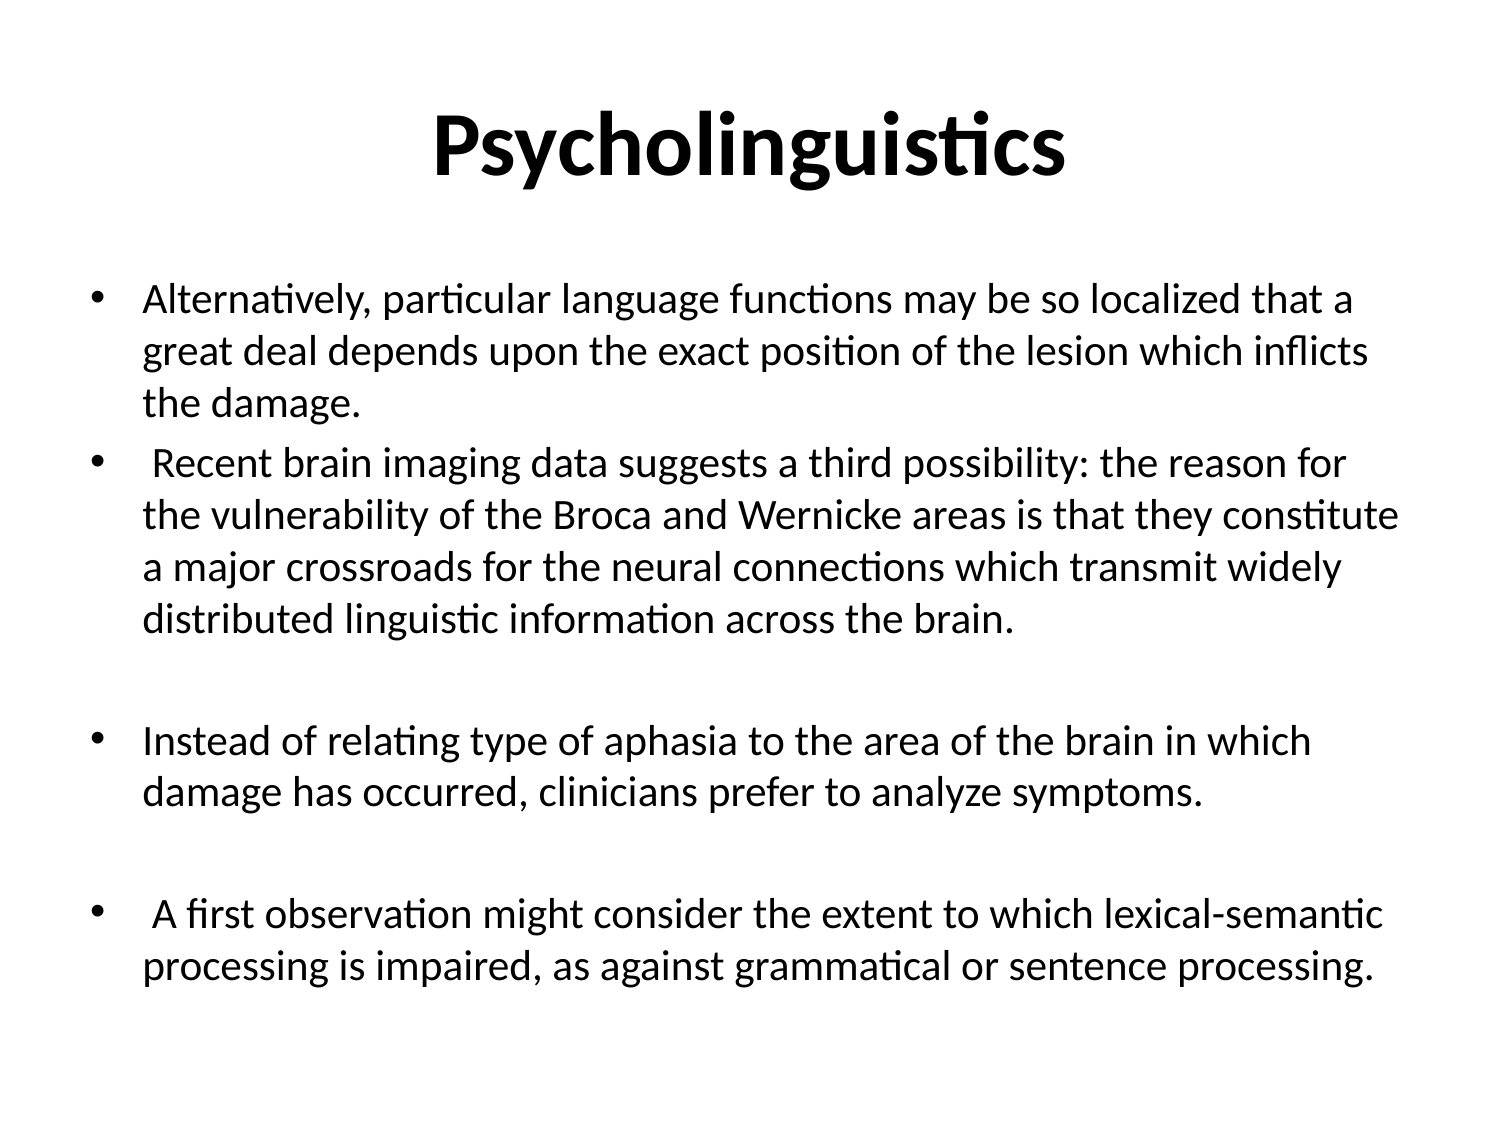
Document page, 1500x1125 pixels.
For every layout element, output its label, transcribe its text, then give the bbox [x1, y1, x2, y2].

title Psycholinguistics [75, 45, 1425, 233]
list Alternatively, particular language functions may be so localized that a great deal depends upon the exact position of the lesion which inflicts the damage. Recent brain imaging data suggests a third possibility: the reason for the vulnerability of the Broca and Wernicke areas is that they constitute a major crossroads for the neural connections which transmit widely distributed linguistic information across the brain. Instead of relating type of aphasia to the area of the brain in which damage has occurred, clinicians prefer to analyze symptoms. A first observation might consider the extent to which lexical-semantic processing is impaired, as against grammatical or sentence processing. [75, 262, 1425, 1005]
